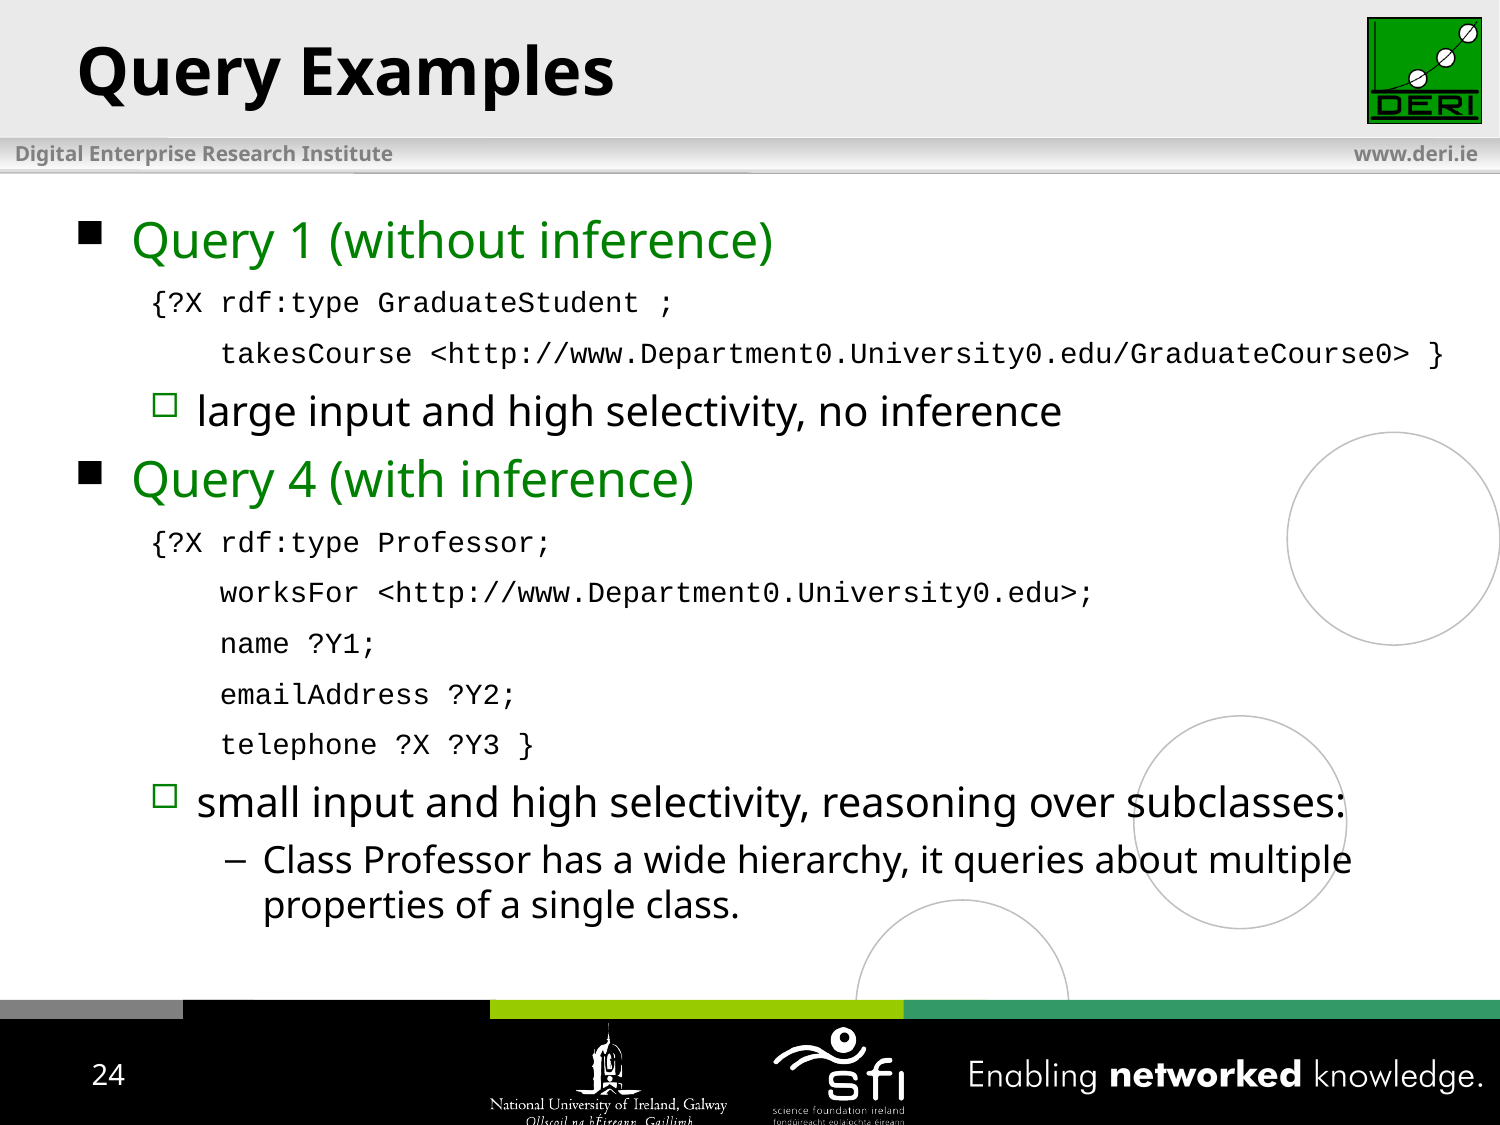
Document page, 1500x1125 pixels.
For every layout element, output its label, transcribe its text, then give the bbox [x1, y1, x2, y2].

title Query Examples [76, 6, 1353, 131]
picture [773, 1027, 904, 1125]
picture [490, 1023, 727, 1125]
list Query 1 (without inference)‏ {?X rdf:type GraduateStudent ; takesCourse <http://www.Department0.University0.edu/GraduateCourse0> } large input and high selectivity, no inference Query 4 (with inference)‏ {?X rdf:type Professor‏; worksFor <http://www.Department0.University0.edu>; ‏ name ?Y1; emailAddress ?Y2;‏ telephone ?X ?Y3 }‏ small input and high selectivity, reasoning over subclasses: Class Professor has a wide hierarchy, it queries about multiple properties of a single class. [74, 207, 1500, 976]
slide_number 24 [76, 1048, 427, 1108]
picture [962, 1025, 1489, 1125]
picture [1367, 17, 1482, 124]
